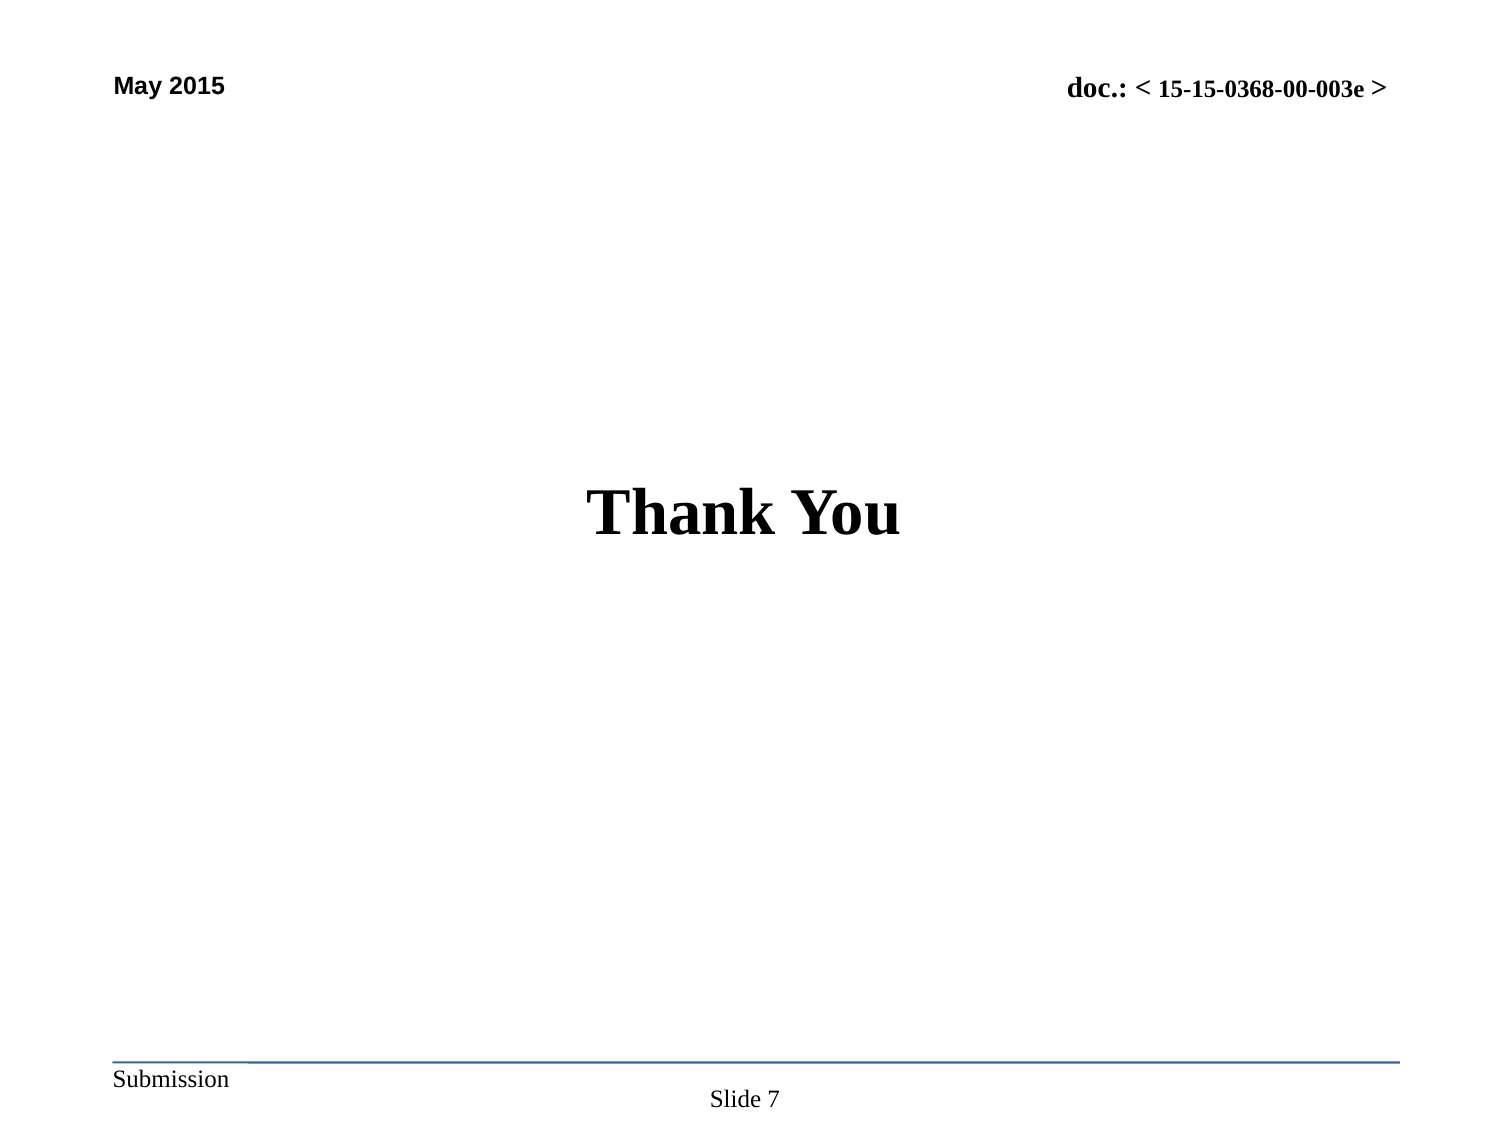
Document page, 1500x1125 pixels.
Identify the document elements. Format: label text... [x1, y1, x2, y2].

text_box Thank You [75, 180, 1413, 961]
slide_number Slide 7 [690, 1074, 799, 1118]
